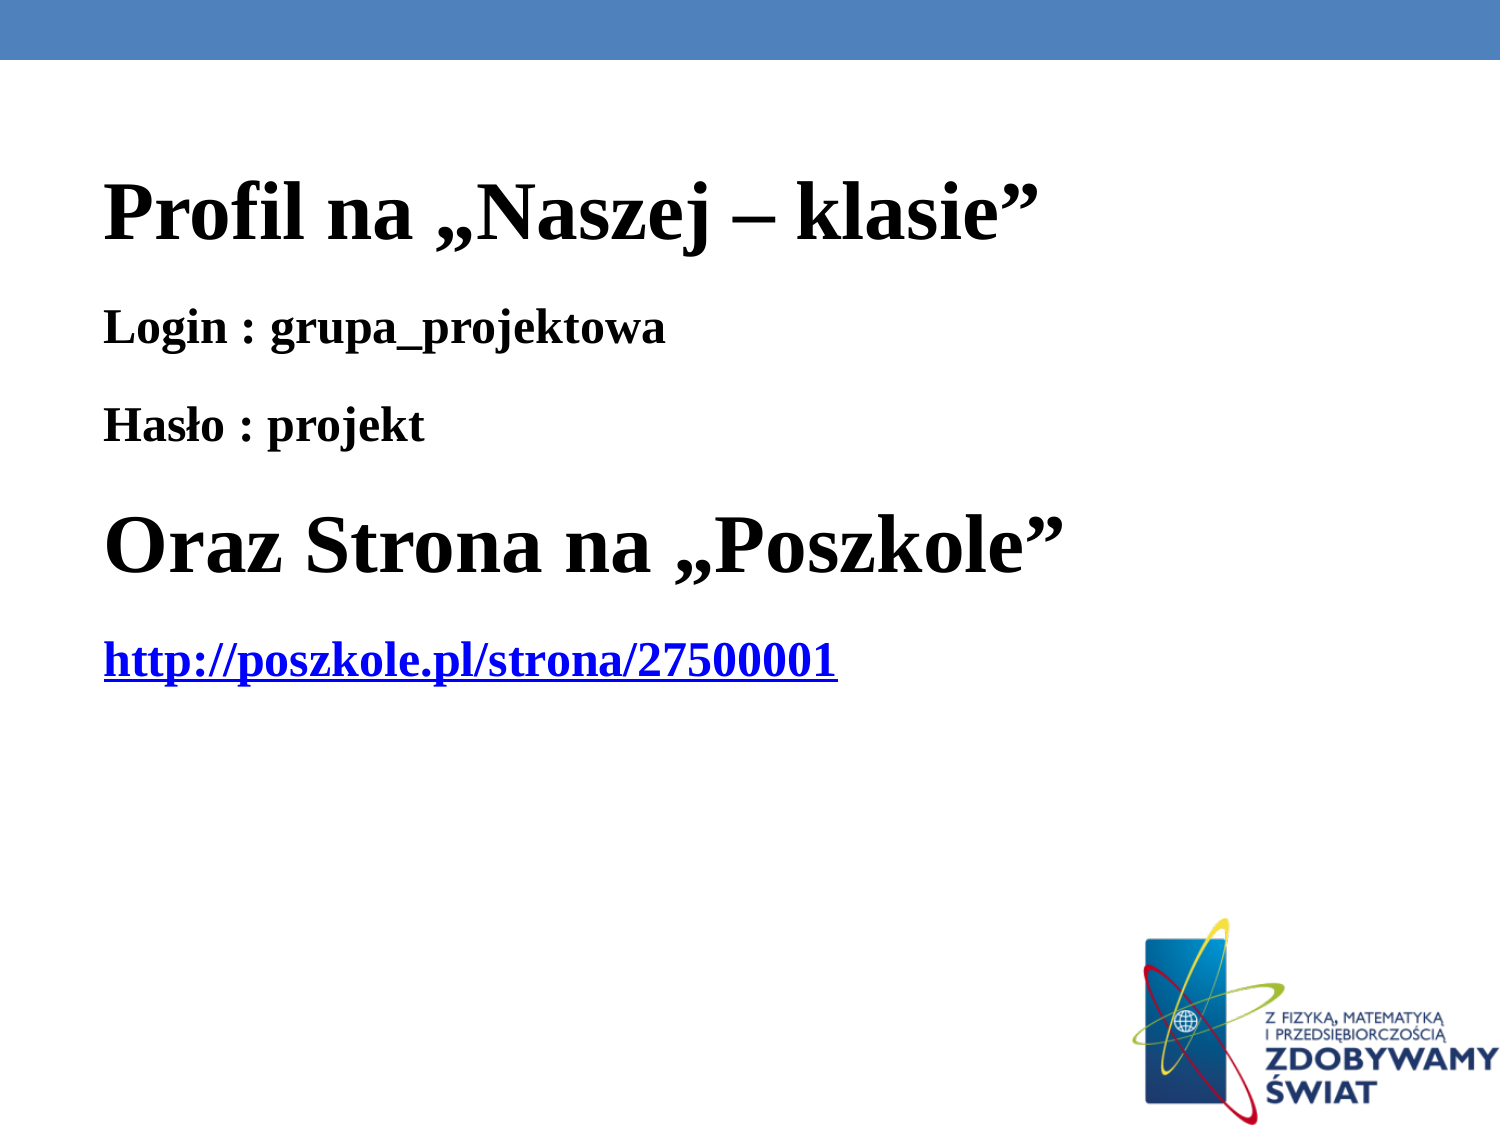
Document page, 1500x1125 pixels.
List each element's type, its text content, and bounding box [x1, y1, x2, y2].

picture [1132, 918, 1500, 1125]
list Profil na „Naszej – klasie” Login : grupa_projektowa Hasło : projekt Oraz Strona na „Poszkole” http://poszkole.pl/strona/27500001 [88, 148, 1439, 950]
